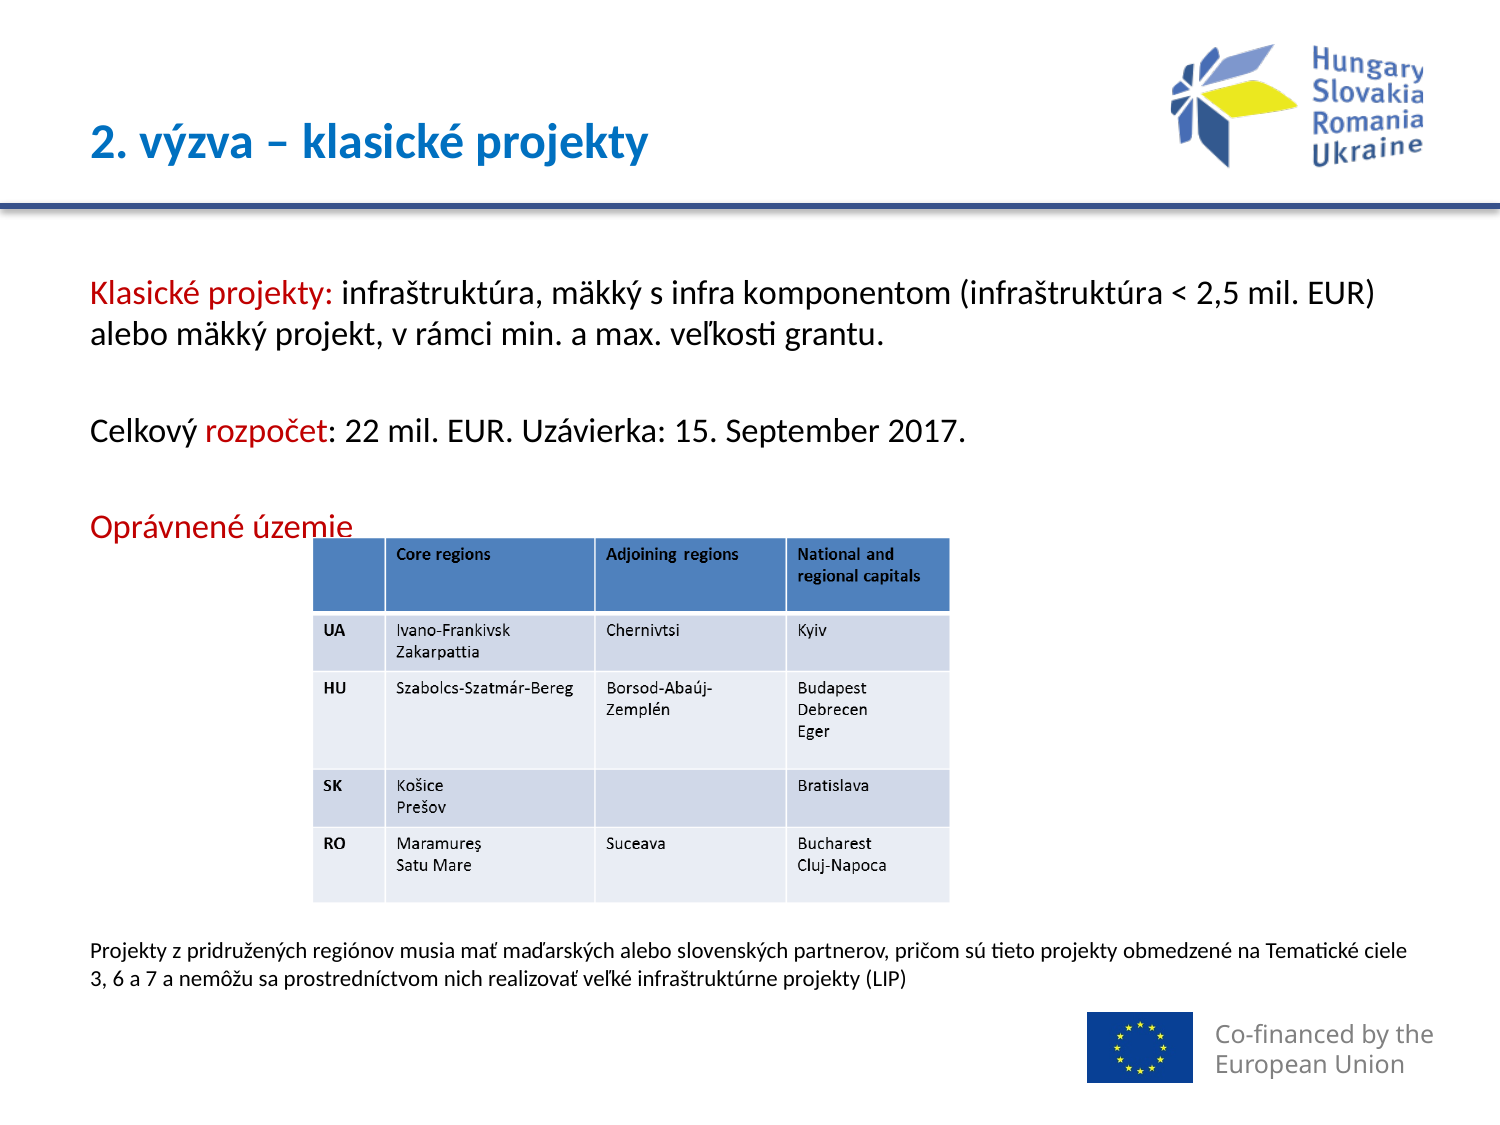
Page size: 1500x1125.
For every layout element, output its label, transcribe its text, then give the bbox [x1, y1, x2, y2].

title 2. výzva – klasické projekty [75, 45, 1140, 233]
list Klasické projekty: infraštruktúra, mäkký s infra komponentom (infraštruktúra < 2,5 mil. EUR) alebo mäkký projekt, v rámci min. a max. veľkosti grantu. Celkový rozpočet: 22 mil. EUR. Uzávierka: 15. September 2017. Oprávnené územie Projekty z pridružených regiónov musia mať maďarských alebo slovenských partnerov, pričom sú tieto projekty obmedzené na Tematické ciele 3, 6 a 7 a nemôžu sa prostredníctvom nich realizovať veľké infraštruktúrne projekty (LIP) [75, 262, 1425, 1005]
picture [1087, 1012, 1193, 1083]
picture [312, 537, 951, 903]
